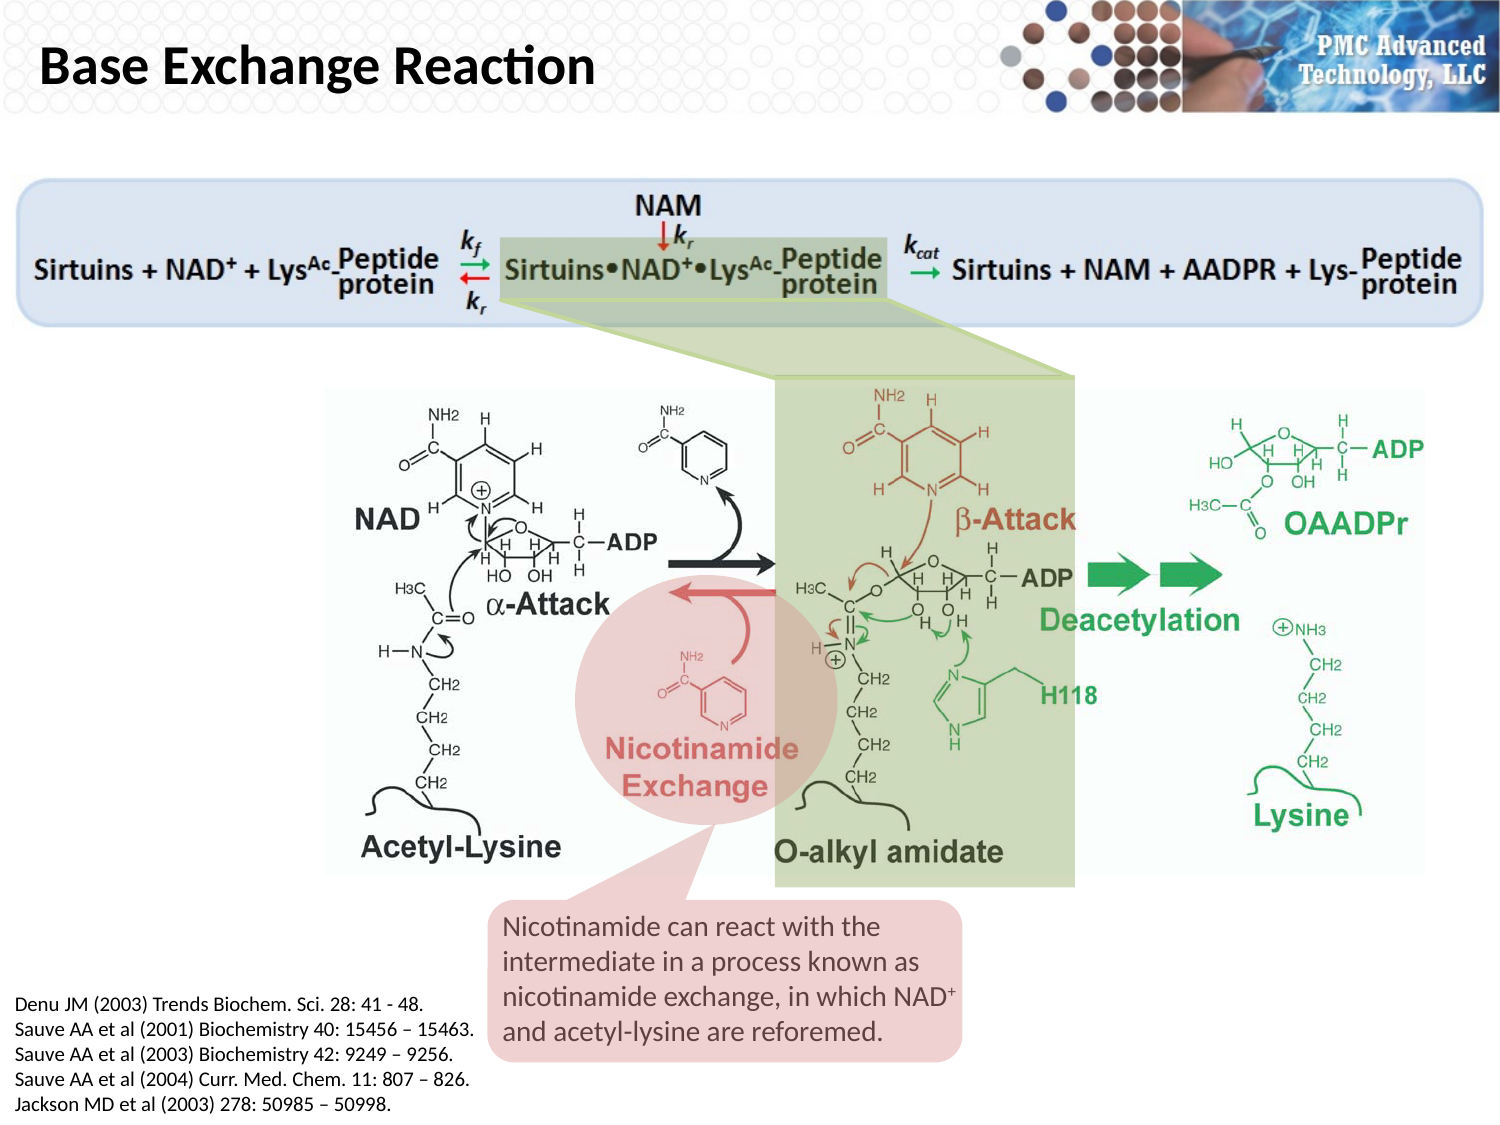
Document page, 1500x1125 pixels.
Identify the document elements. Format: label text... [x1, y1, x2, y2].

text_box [0, 0, 1500, 1125]
picture [12, 174, 1488, 333]
text_box Denu JM (2003) Trends Biochem. Sci. 28: 41 - 48. Sauve AA et al (2001) Biochemistry 40: 15456 – 15463. Sauve AA et al (2003) Biochemistry 42: 9249 – 9256. Sauve AA et al (2004) Curr. Med. Chem. 11: 807 – 826. Jackson MD et al (2003) 278: 50985 – 50998. [0, 983, 538, 1124]
text_box Base Exchange Reaction [24, 0, 1000, 125]
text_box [324, 237, 1426, 1063]
